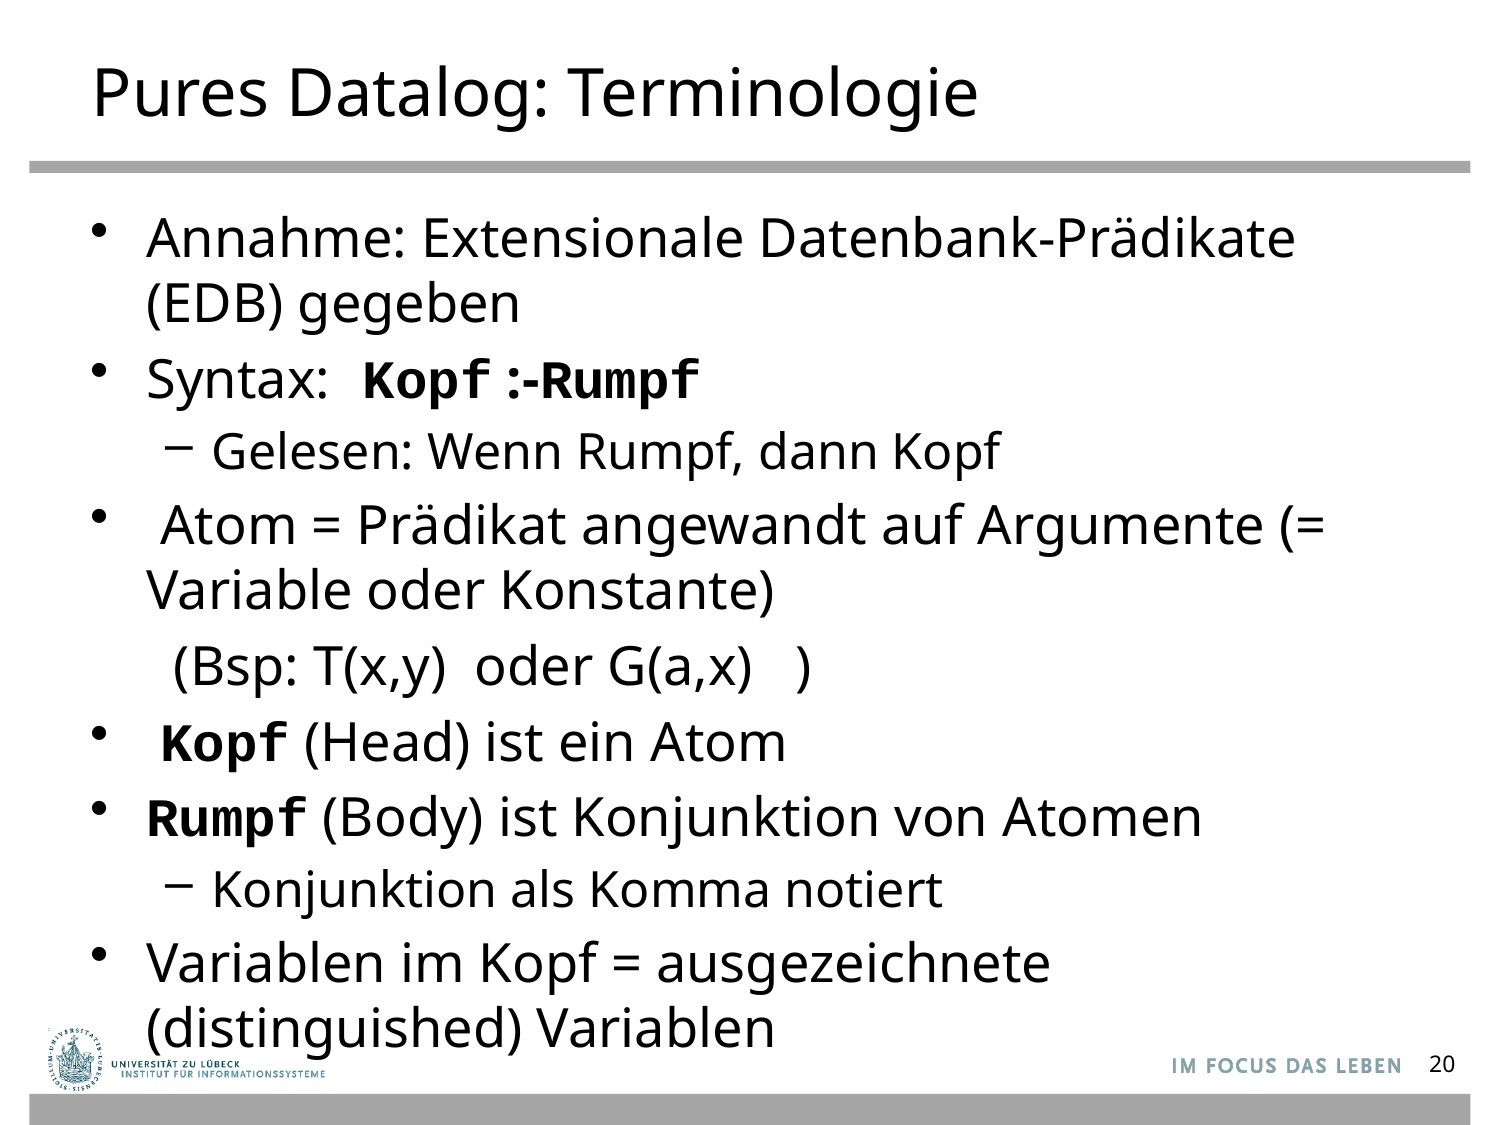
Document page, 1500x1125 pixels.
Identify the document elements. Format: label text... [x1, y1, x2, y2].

slide_number 20 [1305, 1050, 1471, 1083]
picture [1173, 1058, 1305, 1073]
list Annahme: Extensionale Datenbank-Prädikate (EDB) gegeben Syntax: Kopf :-Rumpf Gelesen: Wenn Rumpf, dann Kopf Atom = Prädikat angewandt auf Argumente (= Variable oder Konstante) (Bsp: T(x,y) oder G(a,x) ) Kopf (Head) ist ein Atom Rumpf (Body) ist Konjunktion von Atomen Konjunktion als Komma notiert Variablen im Kopf = ausgezeichnete (distinguished) Variablen [75, 196, 1425, 1012]
title Pures Datalog: Terminologie [76, 42, 1427, 126]
